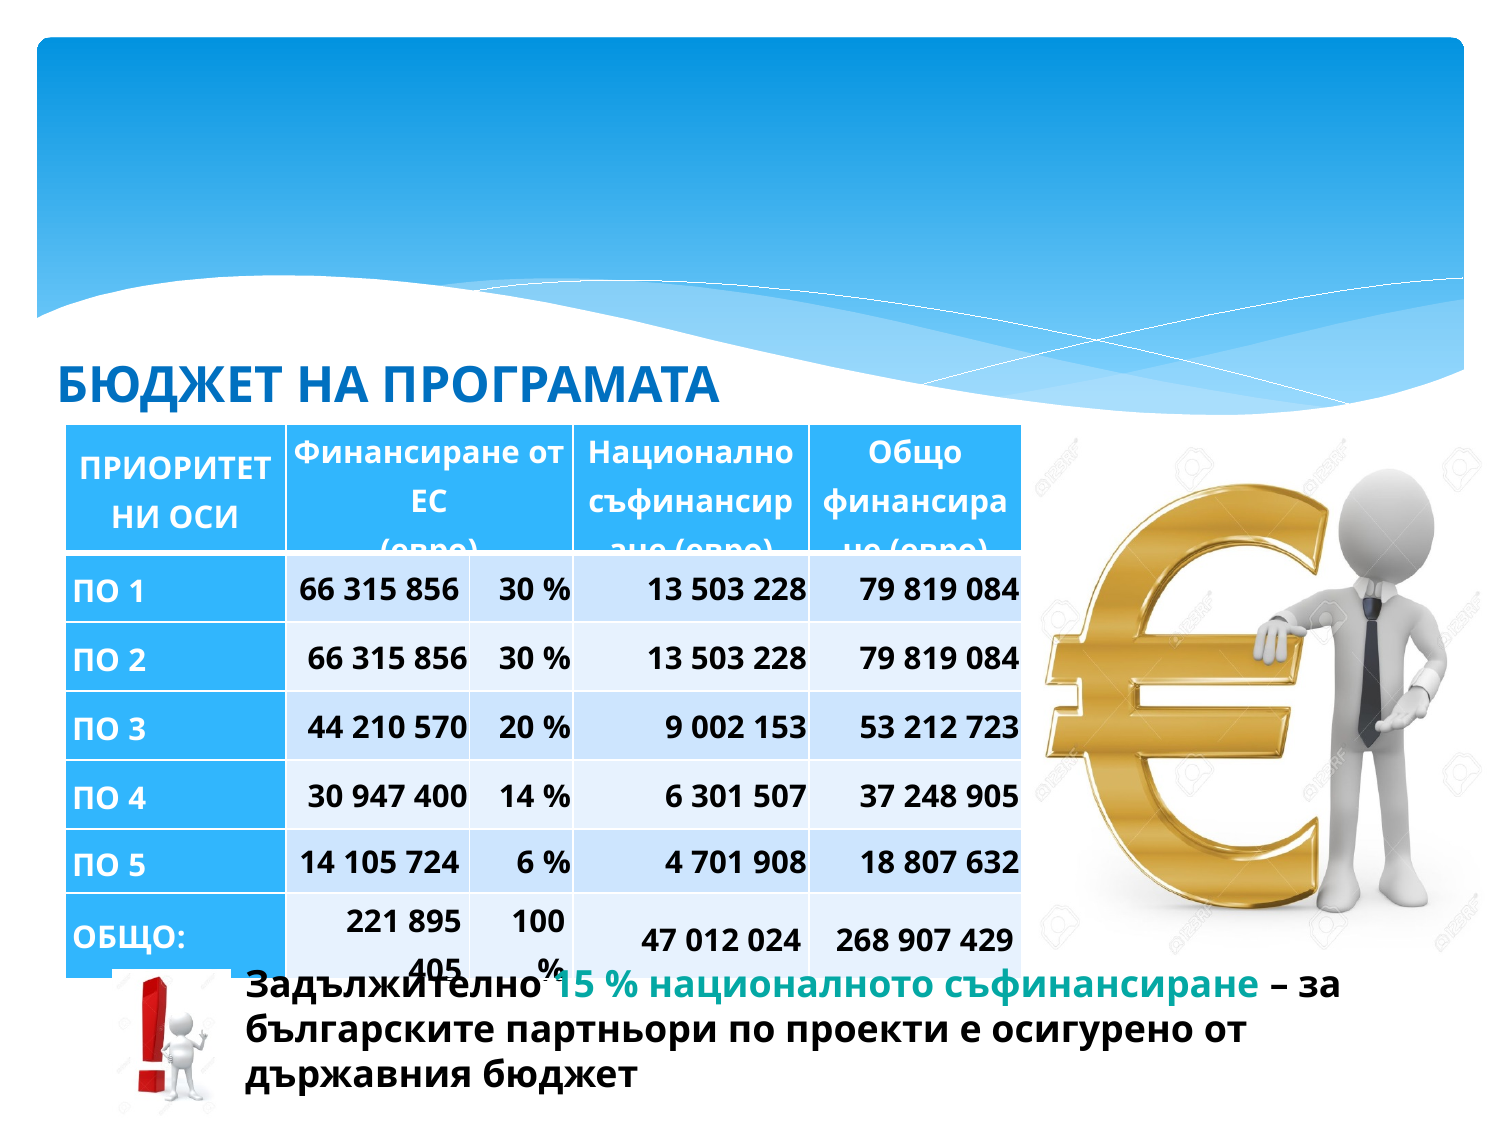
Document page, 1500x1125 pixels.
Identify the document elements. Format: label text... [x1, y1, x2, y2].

table_cell ПО 5 [66, 830, 285, 892]
table_cell 6 % [470, 830, 572, 892]
table_cell 14 % [470, 761, 572, 828]
table_cell 47 012 024 [574, 894, 808, 952]
table_cell ПО 3 [66, 692, 285, 759]
table_cell 53 212 723 [810, 692, 1015, 759]
table_cell 30 947 400 [287, 761, 469, 828]
table_cell 66 315 856 [287, 623, 469, 690]
table_cell 30 % [470, 556, 572, 621]
table_header Национално съфинансиране (евро) [574, 425, 808, 550]
table_cell 37 248 905 [810, 761, 1015, 828]
table_cell 79 819 084 [810, 556, 1015, 621]
table_cell 66 315 856 [287, 556, 469, 621]
table_cell ПО 2 [66, 623, 285, 690]
table_cell 268 907 429 [810, 894, 1015, 952]
table_cell 14 105 724 [287, 830, 469, 892]
table_cell 79 819 084 [810, 623, 1015, 690]
picture [111, 969, 231, 1118]
picture [1021, 424, 1495, 965]
table_cell 6 301 507 [574, 761, 808, 828]
table_cell ПО 1 [66, 556, 285, 621]
list БЮДЖЕТ НА ПРОГРАМАТА [41, 345, 786, 998]
table_cell 30 % [470, 623, 572, 690]
table_cell ПО 4 [66, 761, 285, 828]
text_box Задължително 15 % националното съфинансиране – за българските партньори по проекти е осигурено от държавния бюджет [230, 952, 1447, 1103]
table_header Общо финансиране (евро) [810, 425, 1019, 550]
table_header ПРИОРИТЕТНИ ОСИ [66, 425, 285, 550]
table_header Финансиране от ЕС (евро) [287, 425, 572, 550]
table_cell 18 807 632 [810, 830, 1015, 892]
table_cell 9 002 153 [574, 692, 808, 759]
table_cell 20 % [470, 692, 572, 759]
table_cell 221 895 405 [287, 894, 469, 952]
table_cell 44 210 570 [287, 692, 469, 759]
table_cell 4 701 908 [574, 830, 808, 892]
table_cell ОБЩО: [66, 894, 285, 978]
table_cell 13 503 228 [574, 623, 808, 690]
table_cell 13 503 228 [574, 556, 808, 621]
table_cell 100 % [470, 894, 572, 952]
